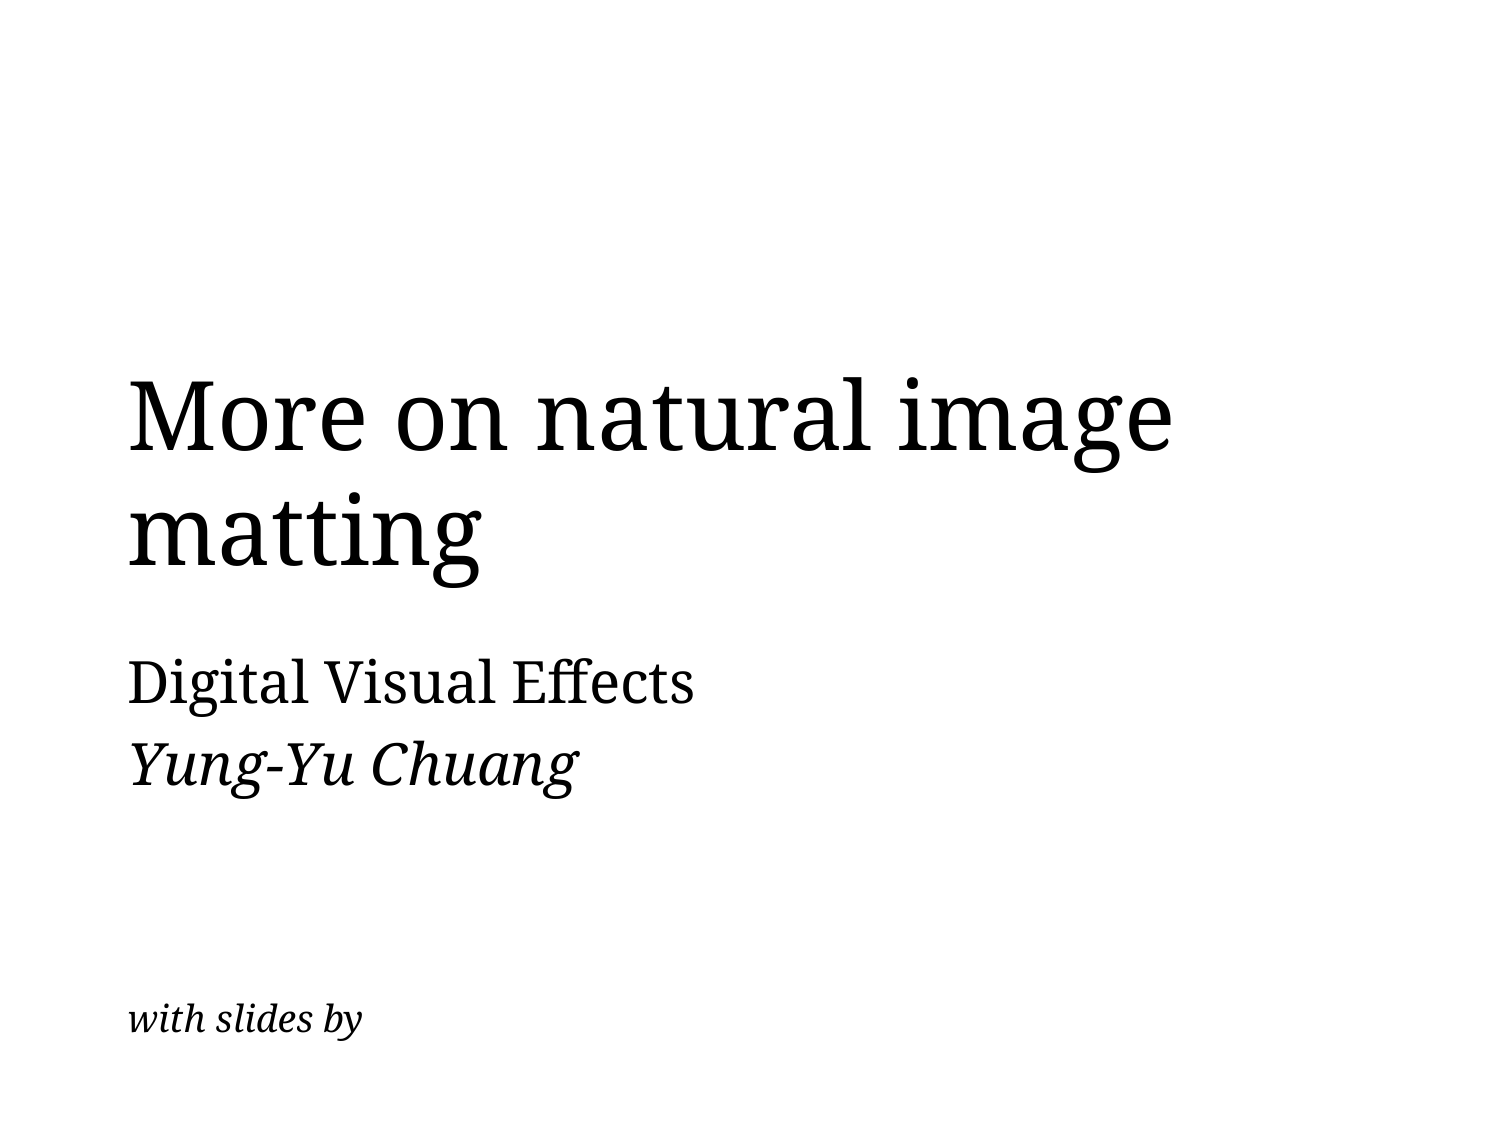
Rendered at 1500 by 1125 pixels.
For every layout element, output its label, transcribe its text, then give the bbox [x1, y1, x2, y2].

subtitle Digital Visual Effects Yung-Yu Chuang [112, 637, 1388, 925]
title More on natural image matting [112, 349, 1388, 591]
text_box with slides by [112, 987, 1388, 1050]
